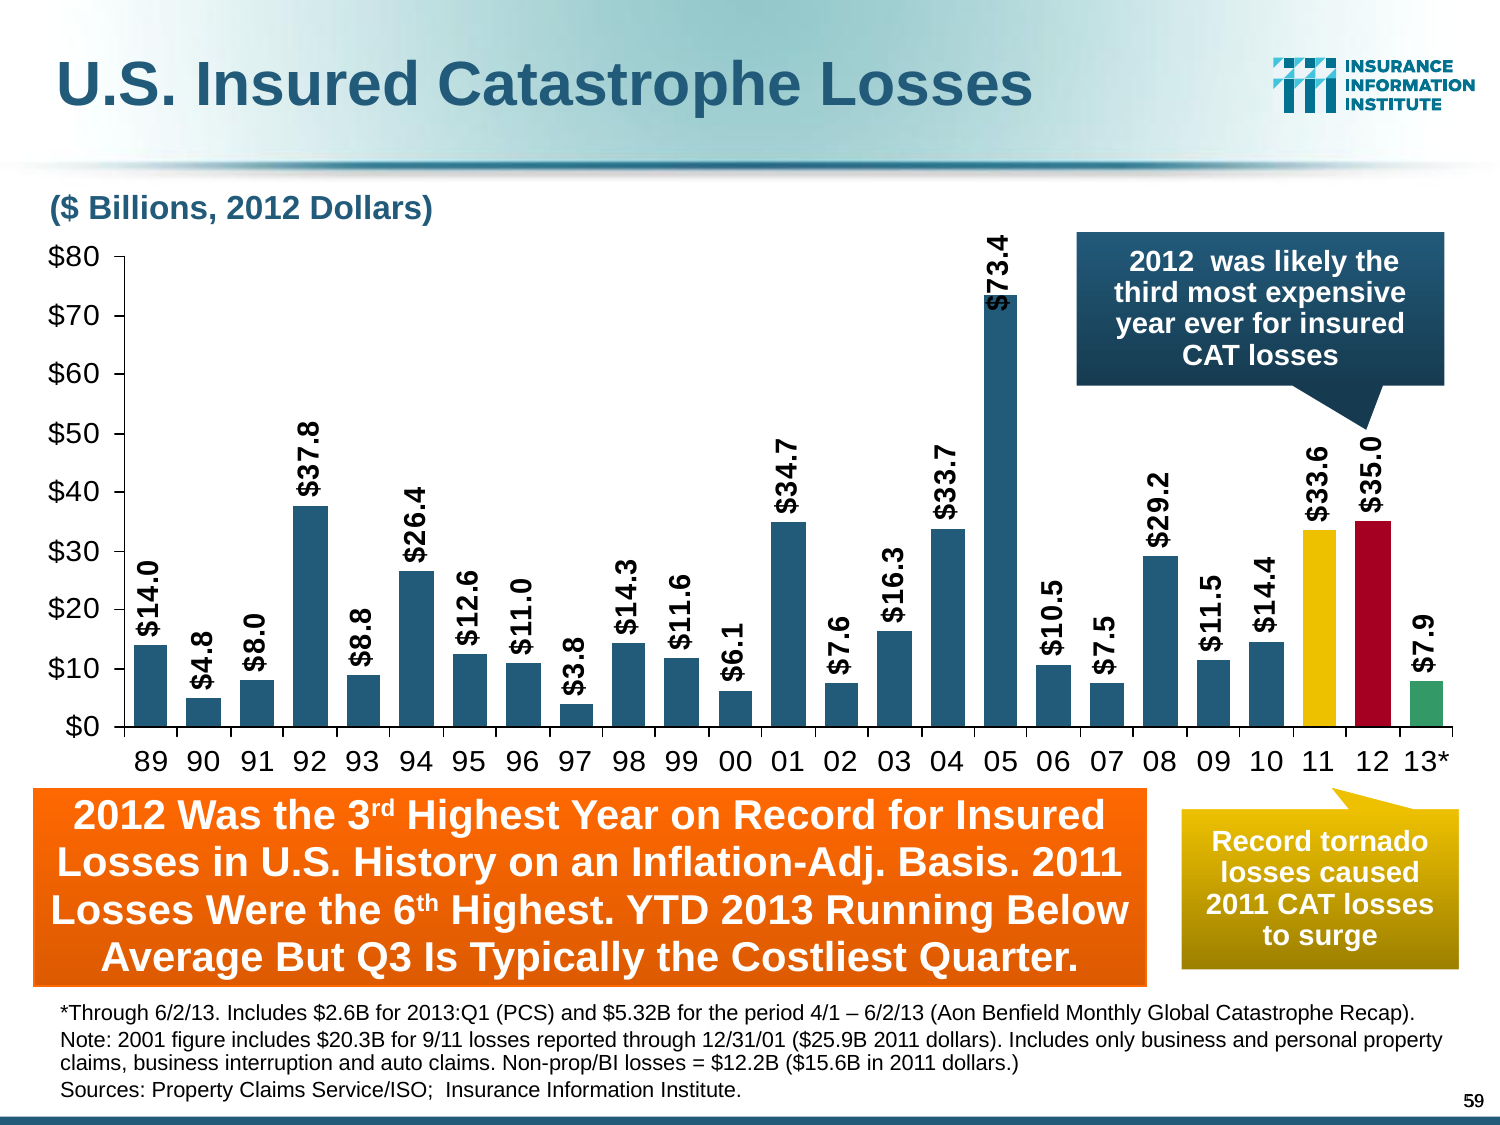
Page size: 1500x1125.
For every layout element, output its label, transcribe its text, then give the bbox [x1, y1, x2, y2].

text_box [35, 224, 1461, 795]
text_box *Through 6/2/13. Includes $2.6B for 2013:Q1 (PCS) and $5.32B for the period 4/1 – 6/2/13 (Aon Benfield Monthly Global Catastrophe Recap). Note: 2001 figure includes $20.3B for 9/11 losses reported through 12/31/01 ($25.9B 2011 dollars). Includes only business and personal property claims, business interruption and auto claims. Non-prop/BI losses = $12.2B ($15.6B in 2011 dollars.) Sources: Property Claims Service/ISO; Insurance Information Institute. [0, 943, 1500, 1125]
picture [0, 0, 1500, 189]
text_box Record tornado losses caused 2011 CAT losses to surge [1179, 803, 1462, 972]
slide_number 59 [1410, 1091, 1485, 1112]
text_box 2012 Was the 3rd Highest Year on Record for Insured Losses in U.S. History on an Inflation-Adj. Basis. 2011 Losses Were the 6th Highest. YTD 2013 Running Below Average But Q3 Is Typically the Costliest Quarter. [33, 801, 1146, 986]
text_box ($ Billions, 2012 Dollars) [49, 190, 1450, 222]
title U.S. Insured Catastrophe Losses [48, 14, 1264, 157]
